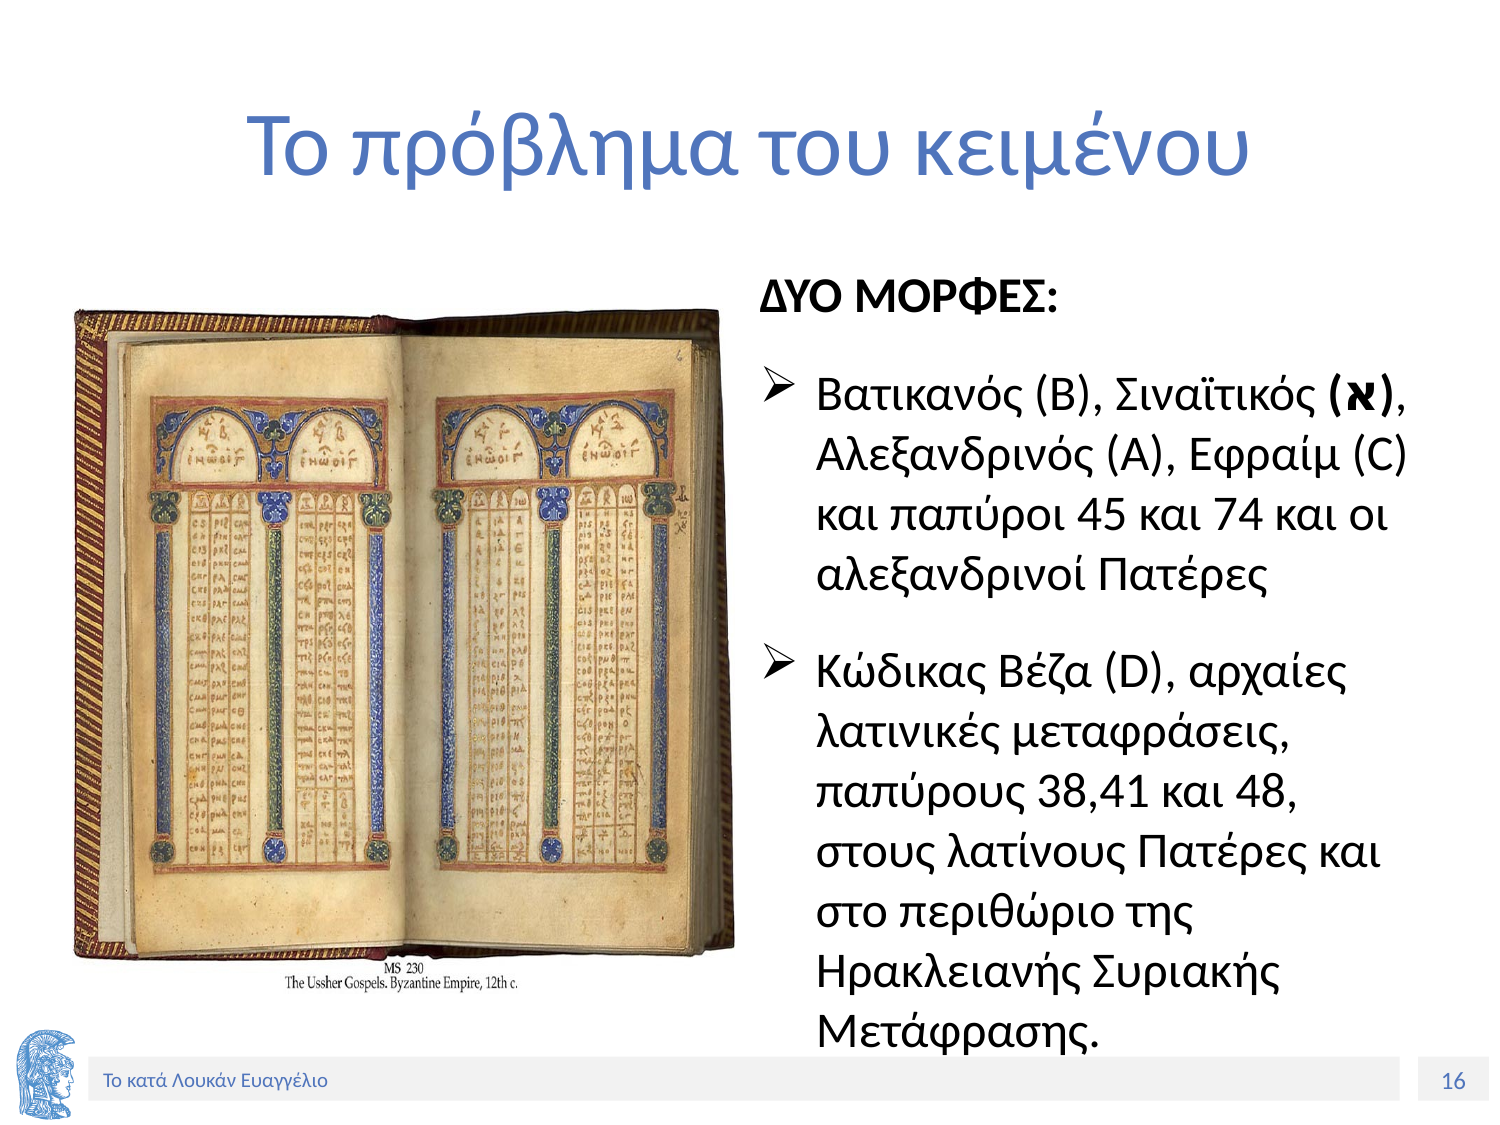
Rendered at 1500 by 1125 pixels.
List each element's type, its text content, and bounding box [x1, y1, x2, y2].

text_box ΔΥΟ ΜΟΡΦΕΣ: Βατικανός (Β), Σιναϊτικός (א), Αλεξανδρινός (A), Εφραίμ (C) και παπύροι 45 και 74 και οι αλεξανδρινοί Πατέρες Κώδικας Βέζα (D), αρχαίες λατινικές μεταφράσεις, παπύρους 38,41 και 48, στους λατίνους Πατέρες και στο περιθώριο της Ηρακλειανής Συριακής Μετάφρασης. [744, 255, 1436, 1083]
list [71, 307, 735, 994]
picture [9, 1026, 81, 1120]
title Το πρόβλημα του κειμένου [75, 45, 1425, 233]
